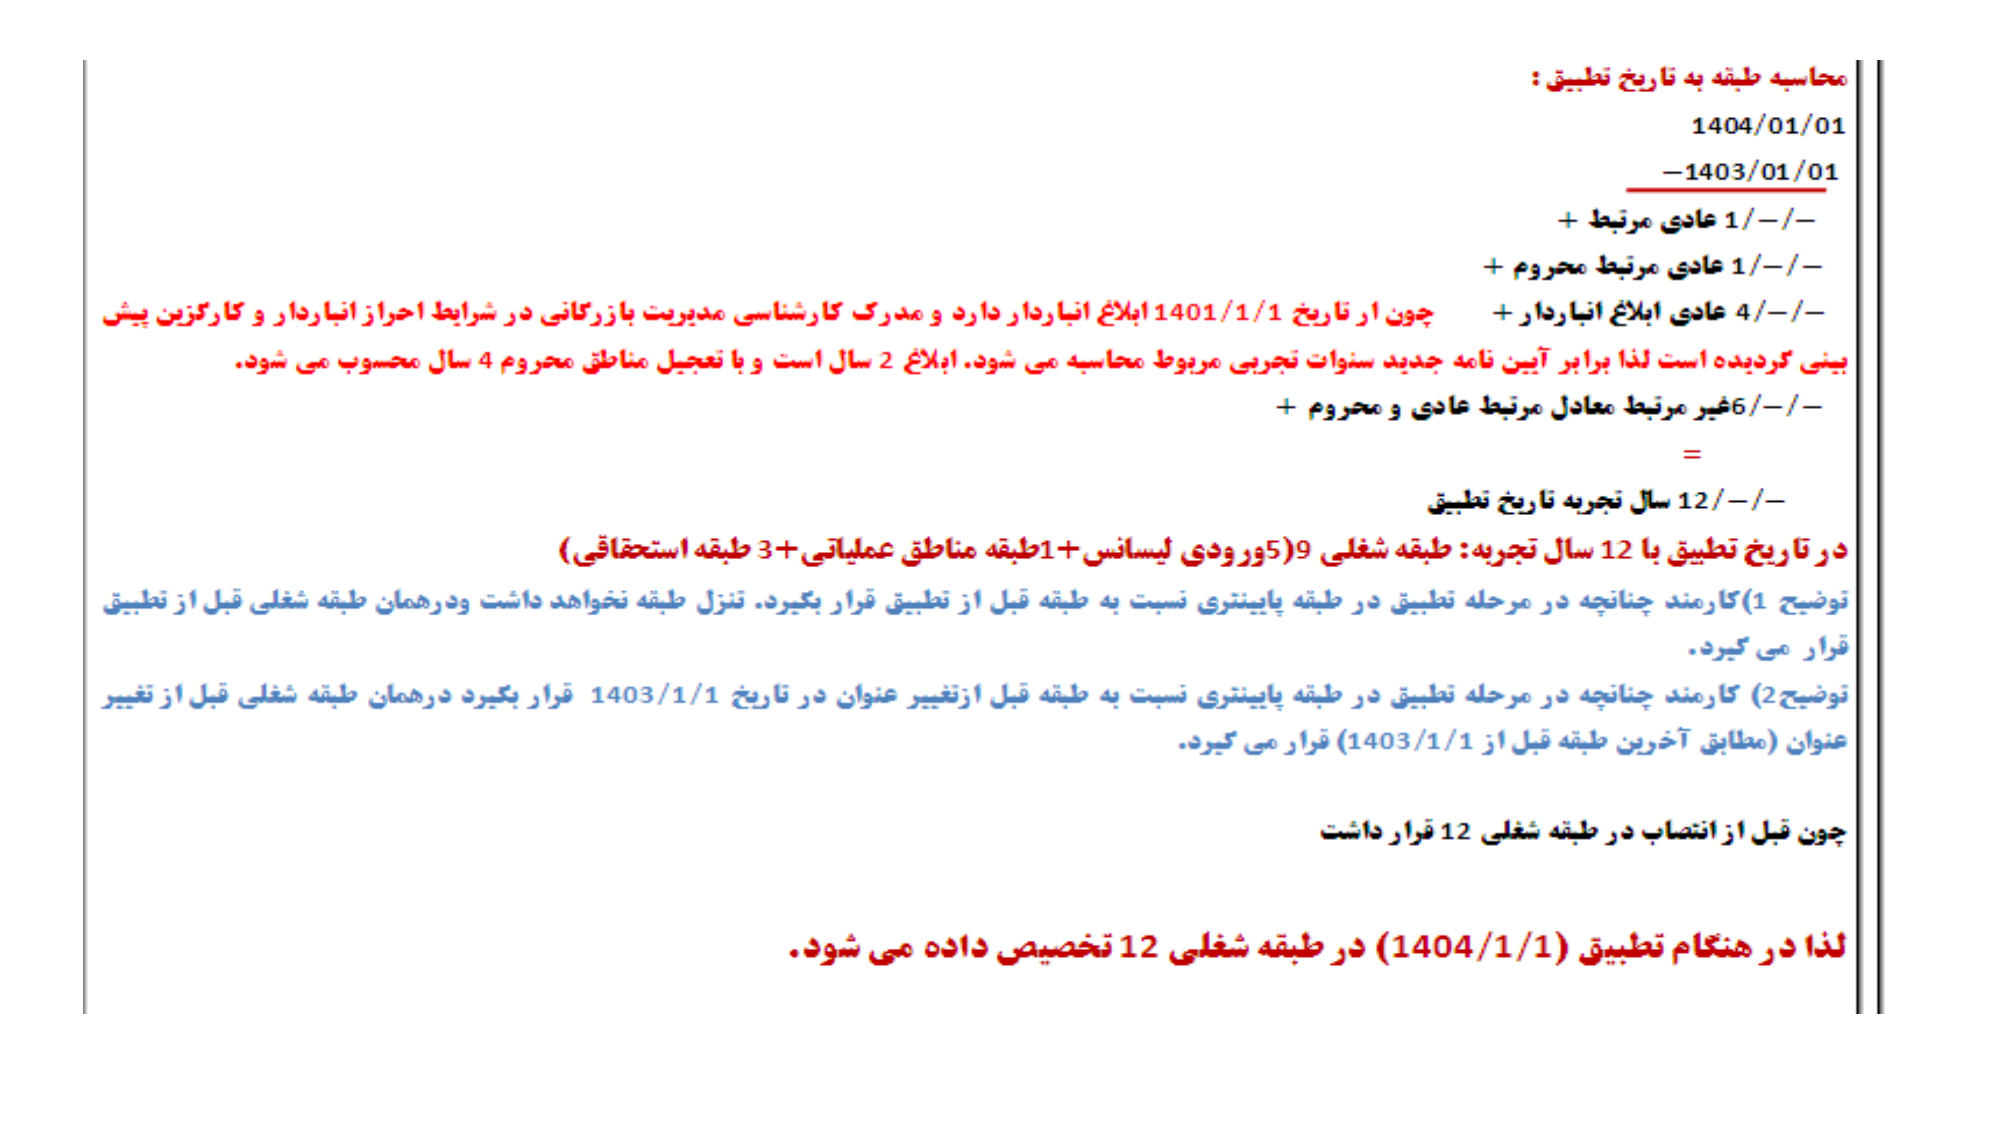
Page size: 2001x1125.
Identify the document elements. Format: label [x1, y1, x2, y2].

list [83, 60, 1892, 1014]
